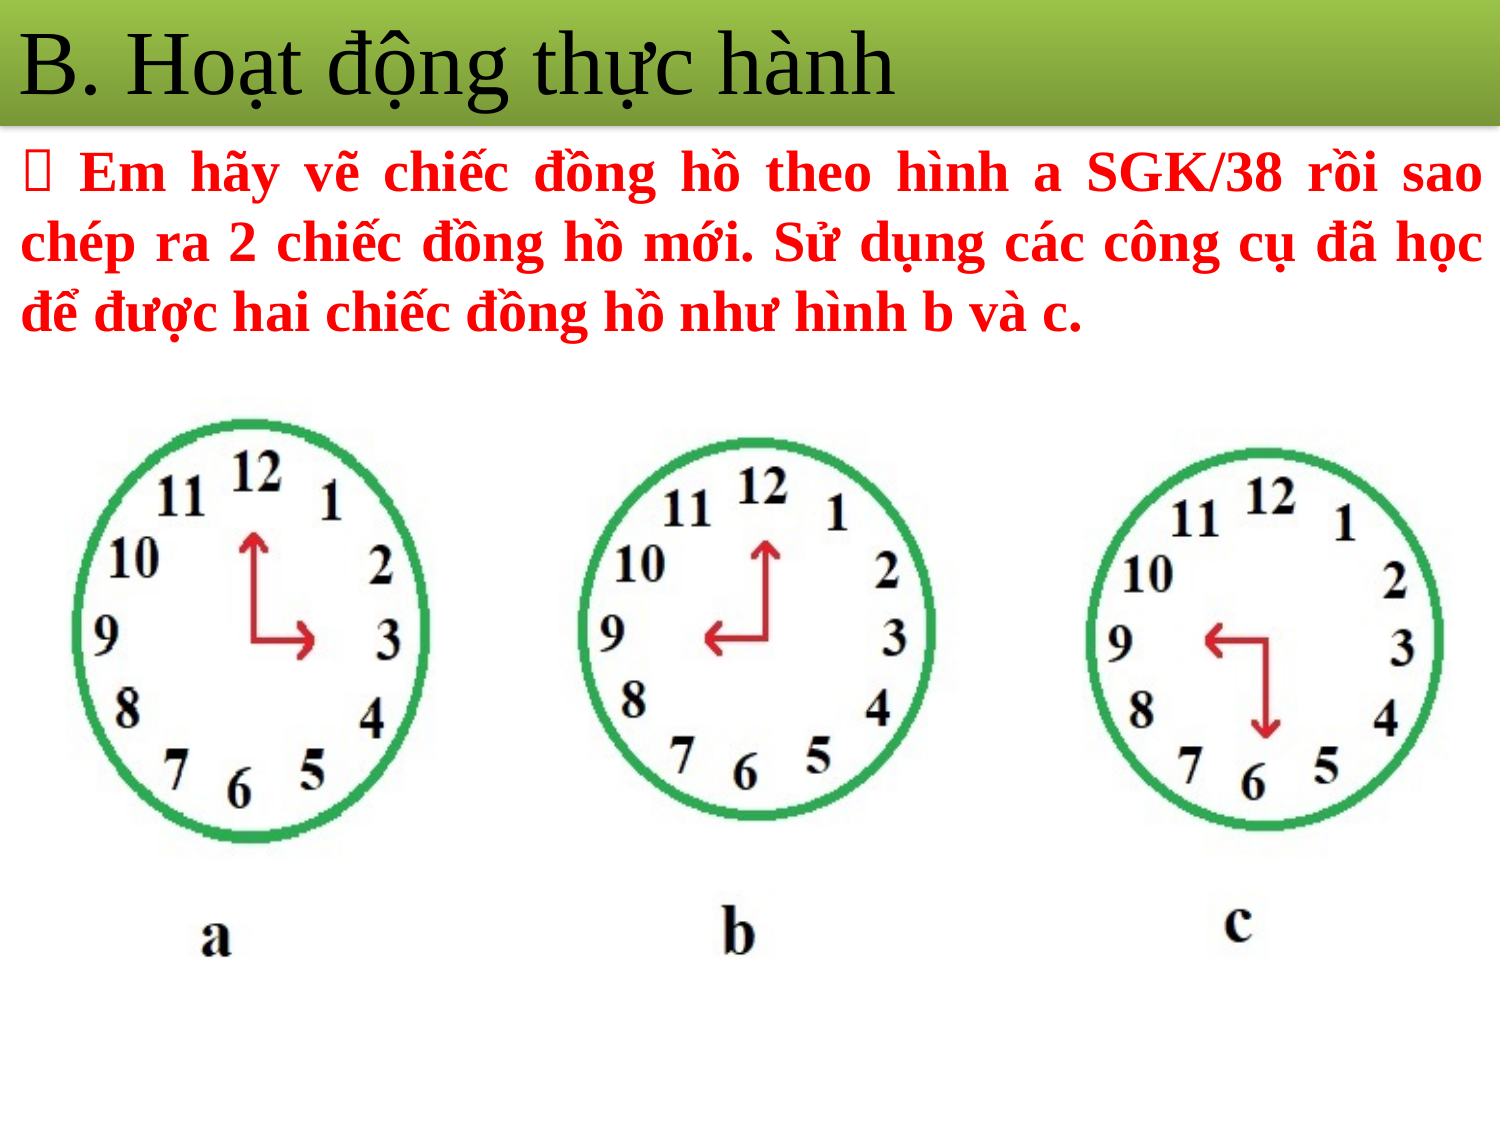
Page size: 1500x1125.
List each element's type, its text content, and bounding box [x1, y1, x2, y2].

text_box  Em hãy vẽ chiếc đồng hồ theo hình a SGK/38 rồi sao chép ra 2 chiếc đồng hồ mới. Sử dụng các công cụ đã học để được hai chiếc đồng hồ như hình b và c. [5, 125, 1500, 351]
text_box [0, 0, 1500, 126]
text_box B. Hoạt động thực hành [3, 0, 913, 121]
picture [5, 397, 1500, 988]
